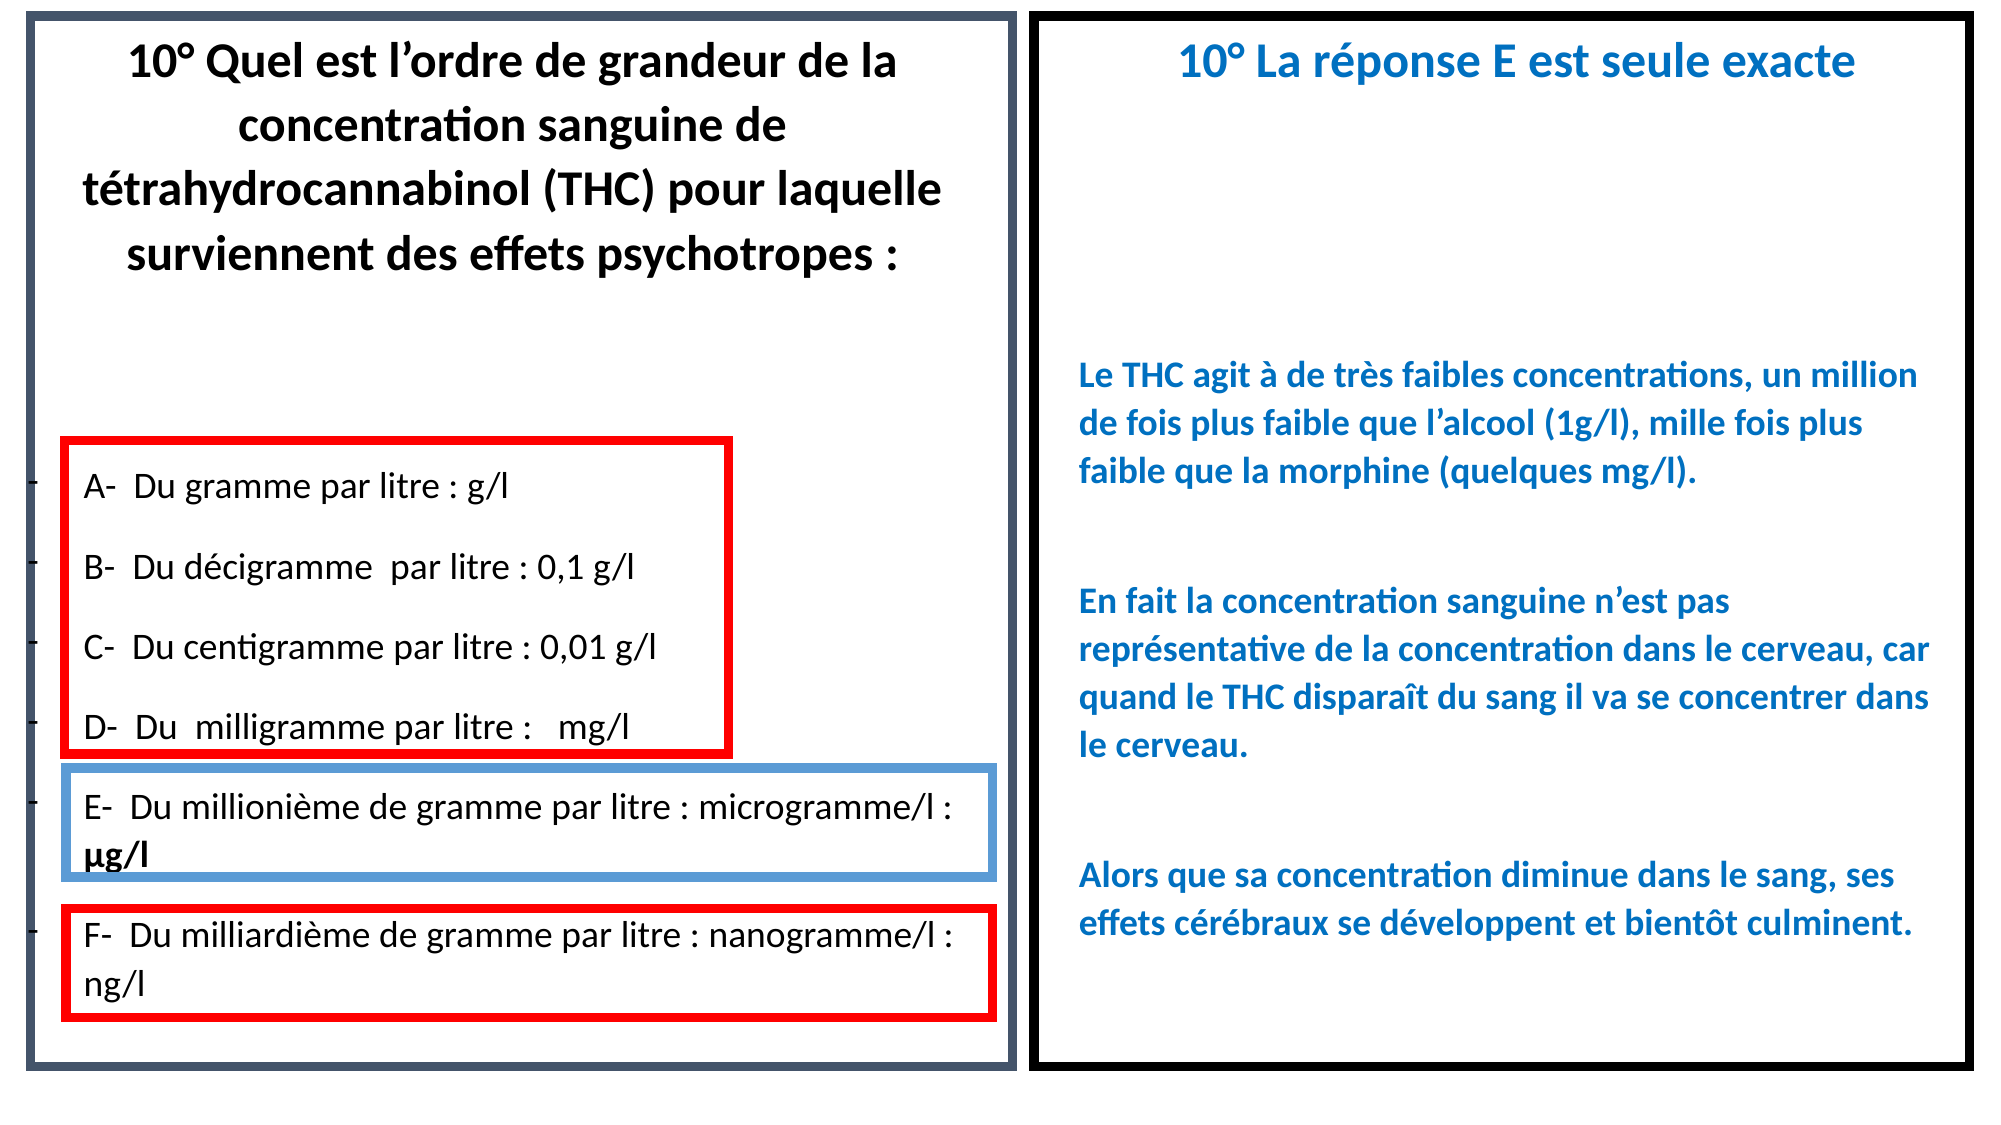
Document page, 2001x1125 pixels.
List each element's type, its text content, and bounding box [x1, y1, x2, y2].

text_box [29, 1011, 1013, 1067]
text_box 10° Quel est l’ordre de grandeur de la concentration sanguine de tétrahydrocannabinol (THC) pour laquelle surviennent des effets psychotropes : A- Du gramme par litre : g/l B- Du décigramme par litre : 0,1 g/l C- Du centigramme par litre : 0,01 g/l D- Du milligramme par litre : mg/l E- Du millionième de gramme par litre : microgramme/l : µg/l F- Du milliardième de gramme par litre : nanogramme/l : ng/l [12, 15, 1013, 1011]
text_box [65, 767, 994, 878]
text_box [65, 907, 994, 1018]
text_box 10° La réponse E est seule exacte Le THC agit à de très faibles concentrations, un million de fois plus faible que l’alcool (1g/l), mille fois plus faible que la morphine (quelques mg/l). En fait la concentration sanguine n’est pas représentative de la concentration dans le cerveau, car quand le THC disparaît du sang il va se concentrer dans le cerveau. Alors que sa concentration diminue dans le sang, ses effets cérébraux se développent et bientôt culminent. [1064, 15, 1970, 951]
text_box [1033, 15, 1971, 1067]
text_box [63, 439, 730, 755]
